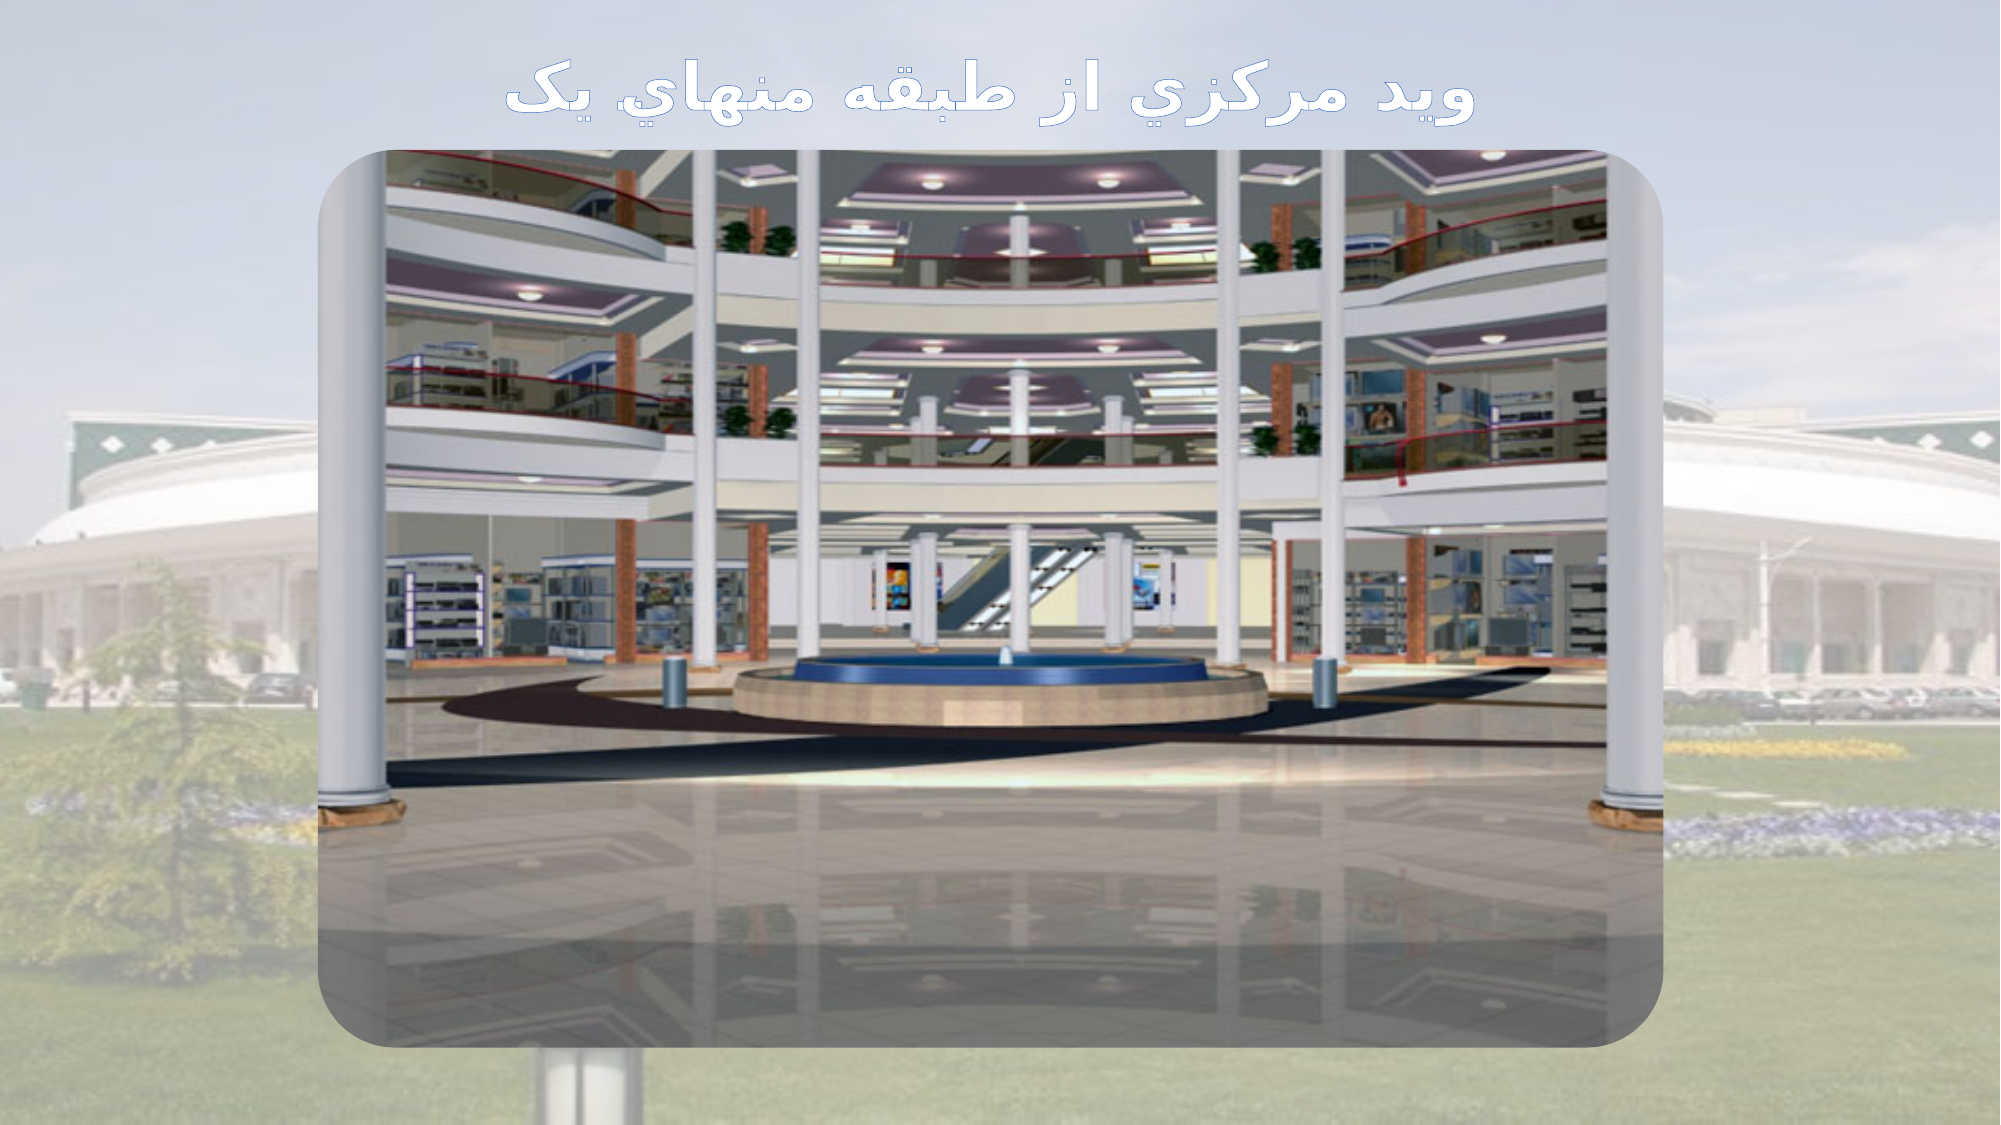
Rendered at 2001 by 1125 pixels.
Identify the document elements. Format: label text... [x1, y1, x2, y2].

text_box ويد مرکزي از طبقه منهاي يک [487, 35, 1495, 131]
picture [317, 149, 1664, 1048]
